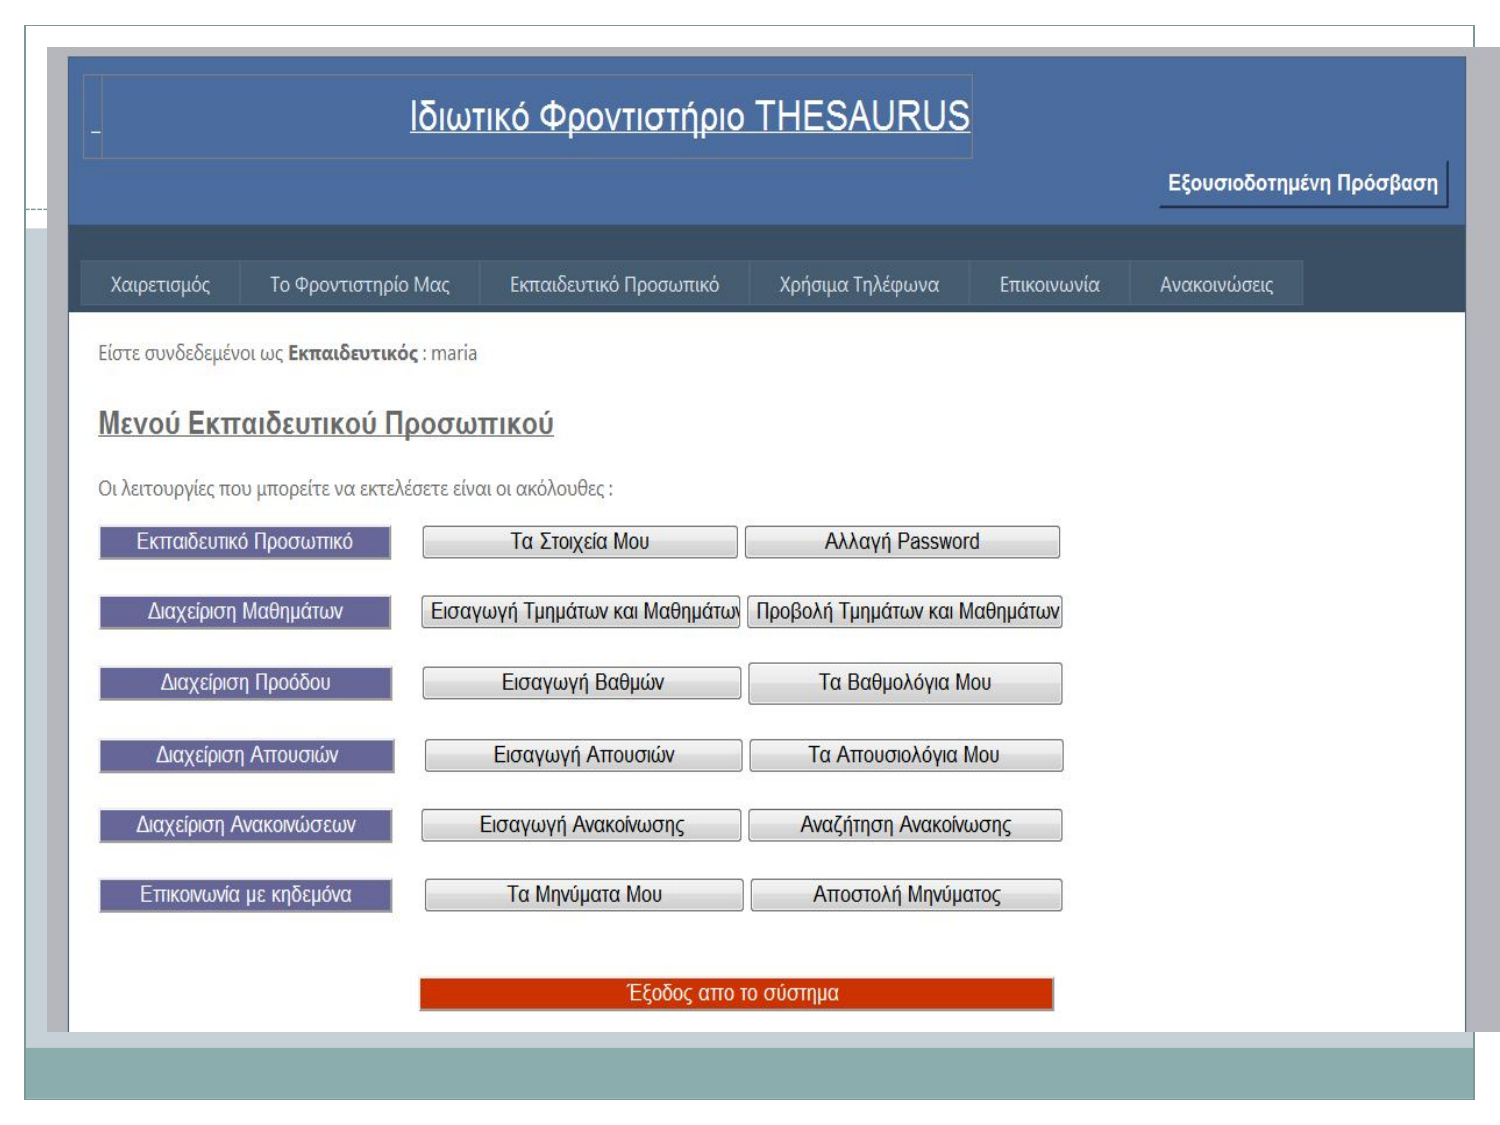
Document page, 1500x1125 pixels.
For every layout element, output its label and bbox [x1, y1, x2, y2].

picture [46, 47, 1500, 1032]
